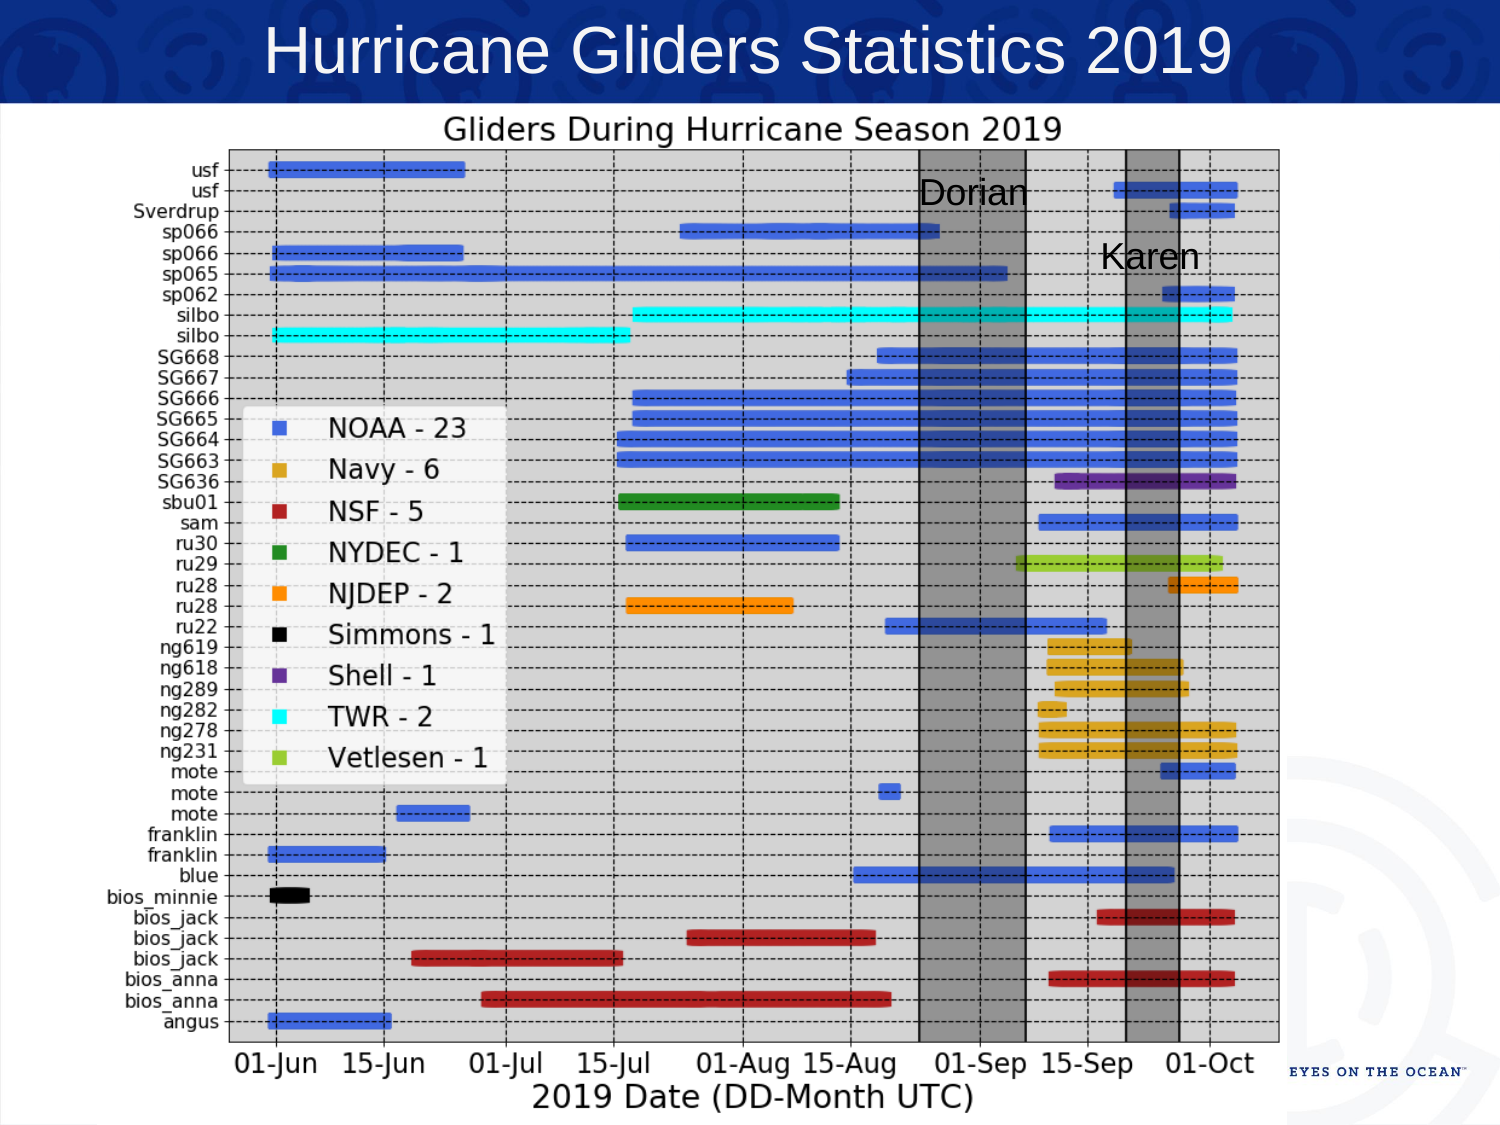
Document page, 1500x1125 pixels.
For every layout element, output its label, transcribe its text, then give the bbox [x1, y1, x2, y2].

text_box Hurricane Gliders Statistics 2019 [248, 0, 1249, 95]
picture [0, 0, 1500, 1125]
